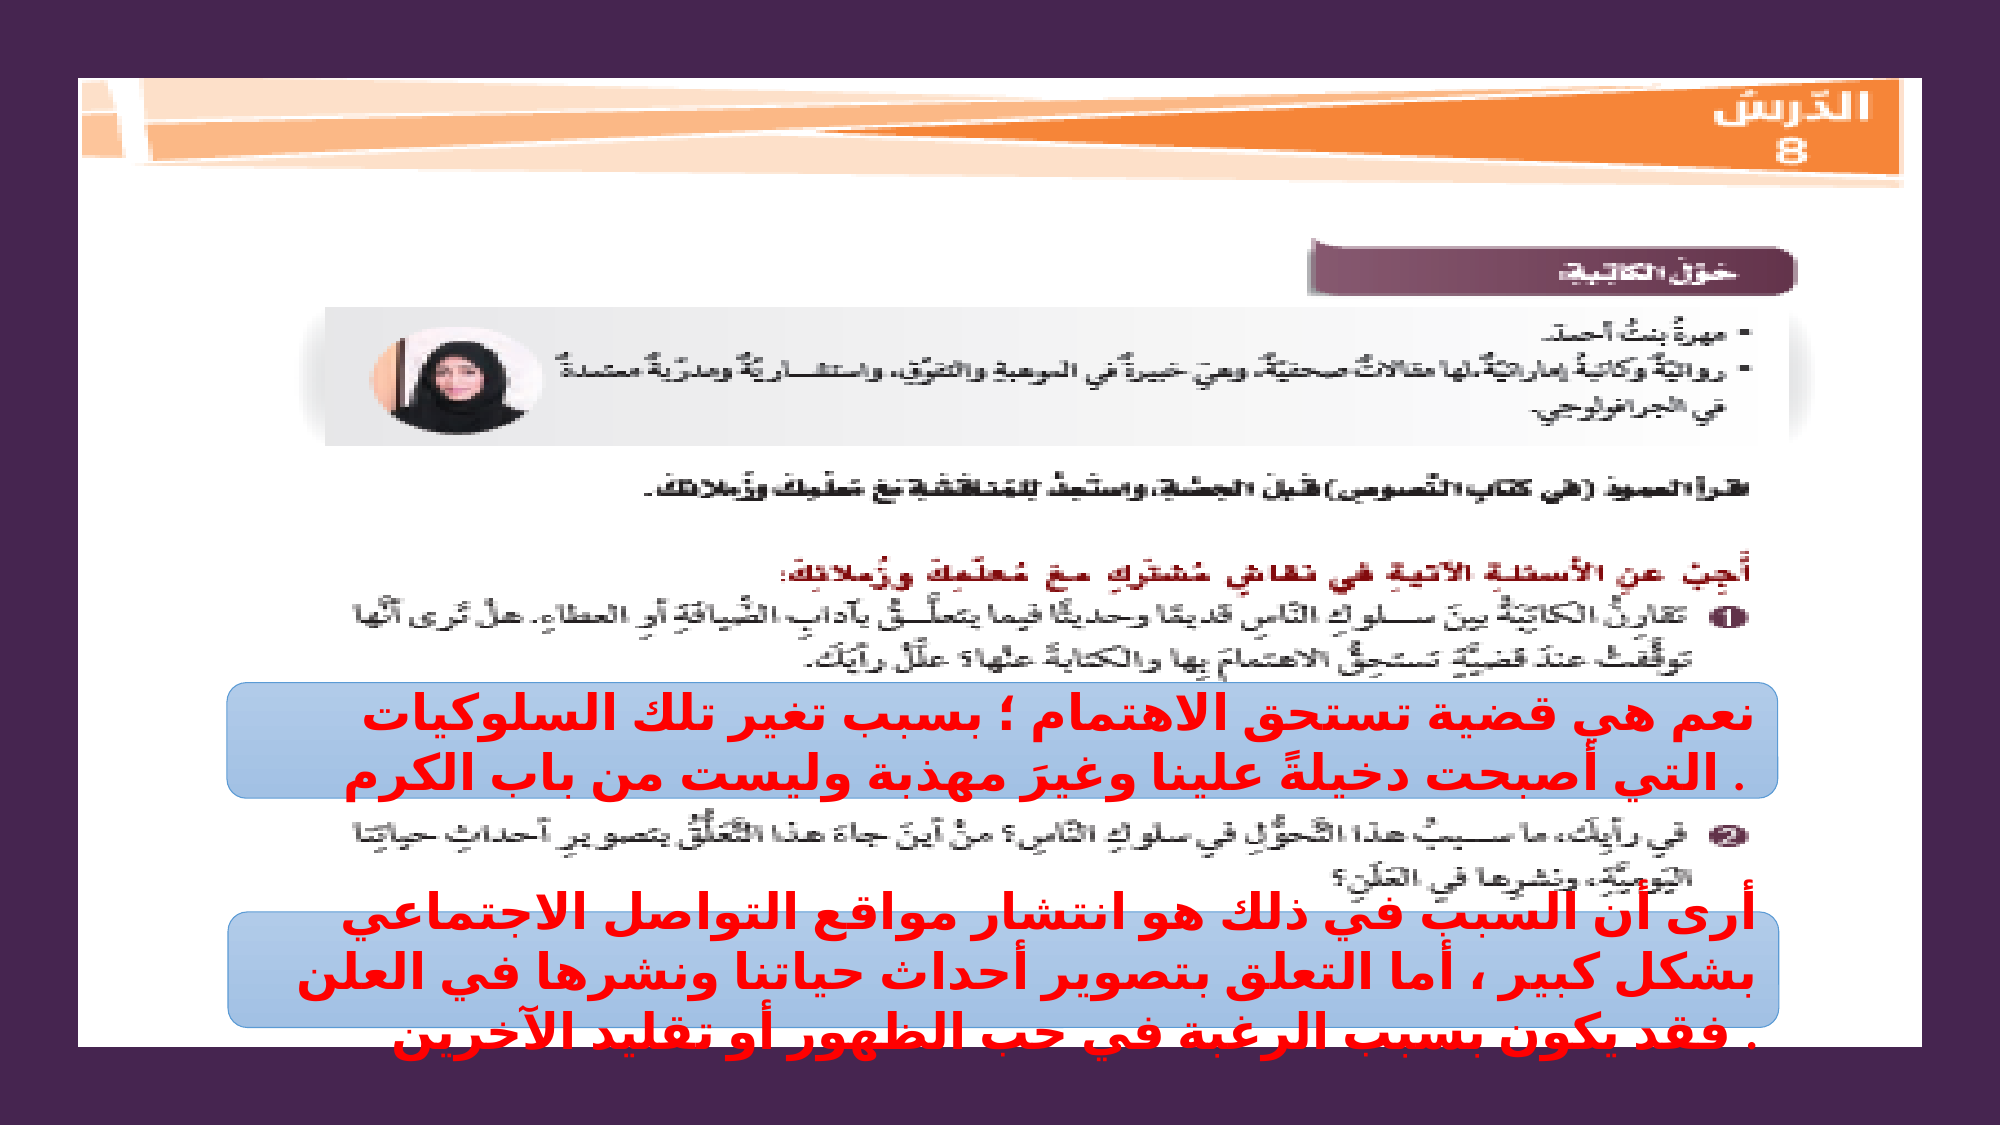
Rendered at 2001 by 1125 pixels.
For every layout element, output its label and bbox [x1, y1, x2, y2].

list [78, 78, 1922, 1047]
text_box [0, 0, 2000, 1125]
